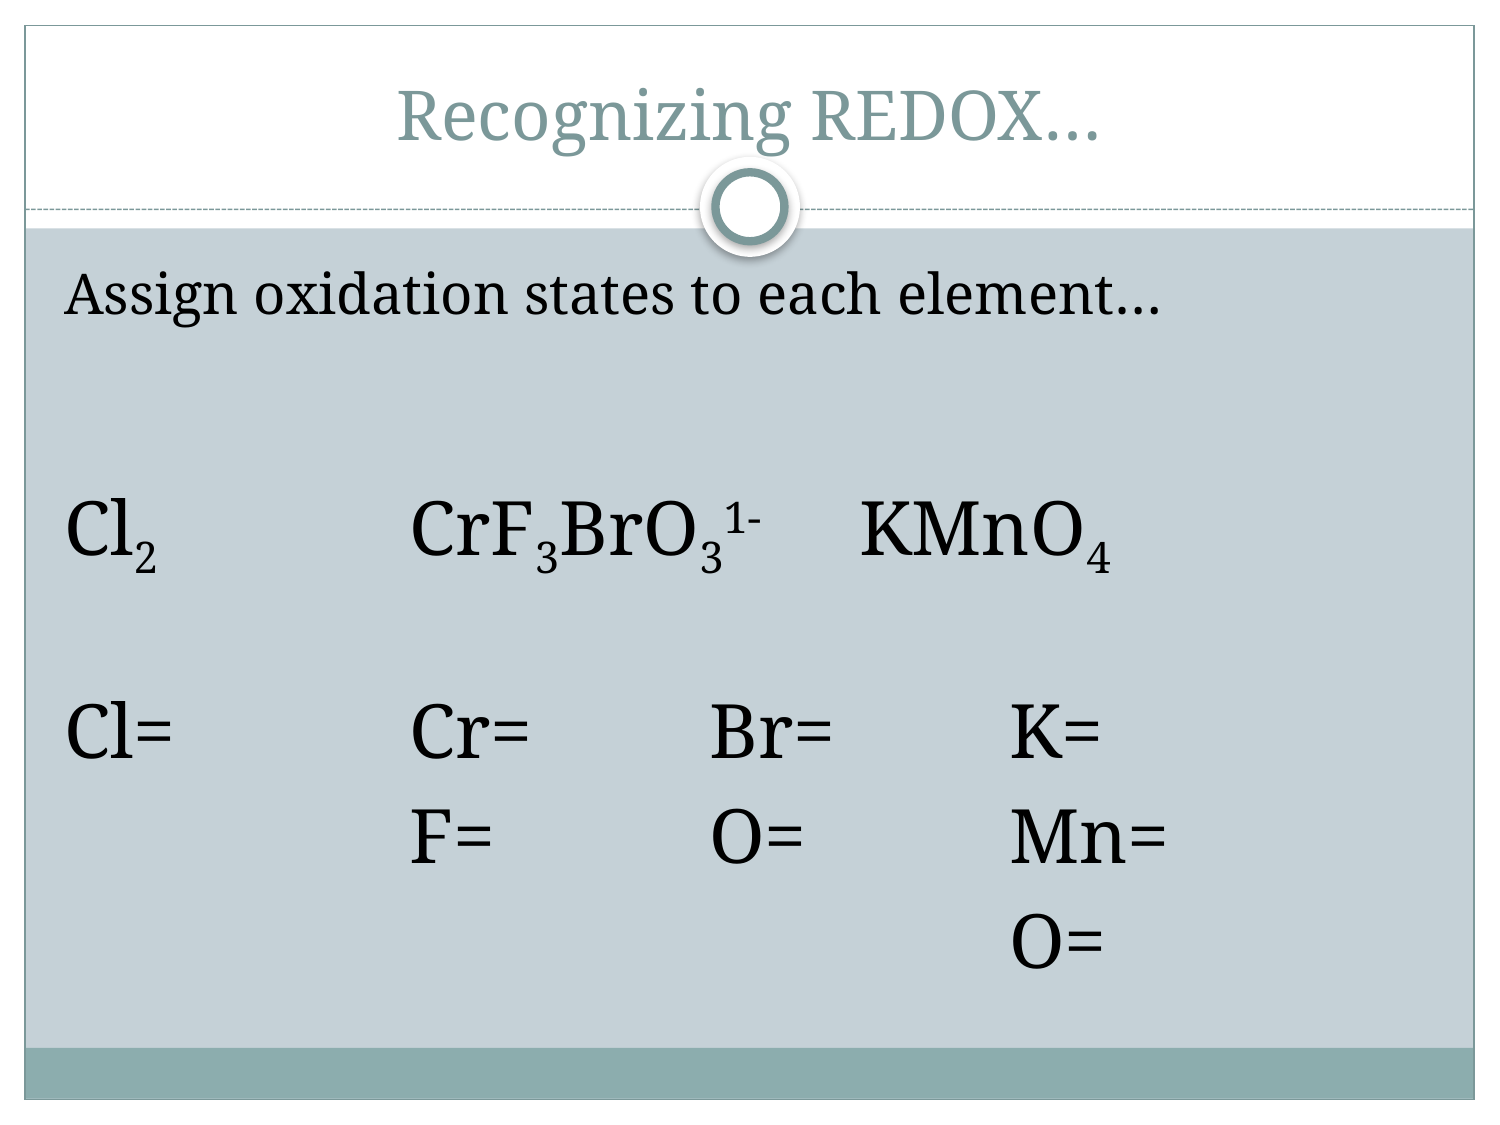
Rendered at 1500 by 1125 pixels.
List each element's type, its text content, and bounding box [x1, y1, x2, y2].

title Recognizing REDOX… [49, 37, 1450, 162]
list Assign oxidation states to each element… Cl2 CrF3 BrO31- KMnO4 Cl= Cr= Br= K= F= O= Mn= O= [49, 250, 1445, 1001]
